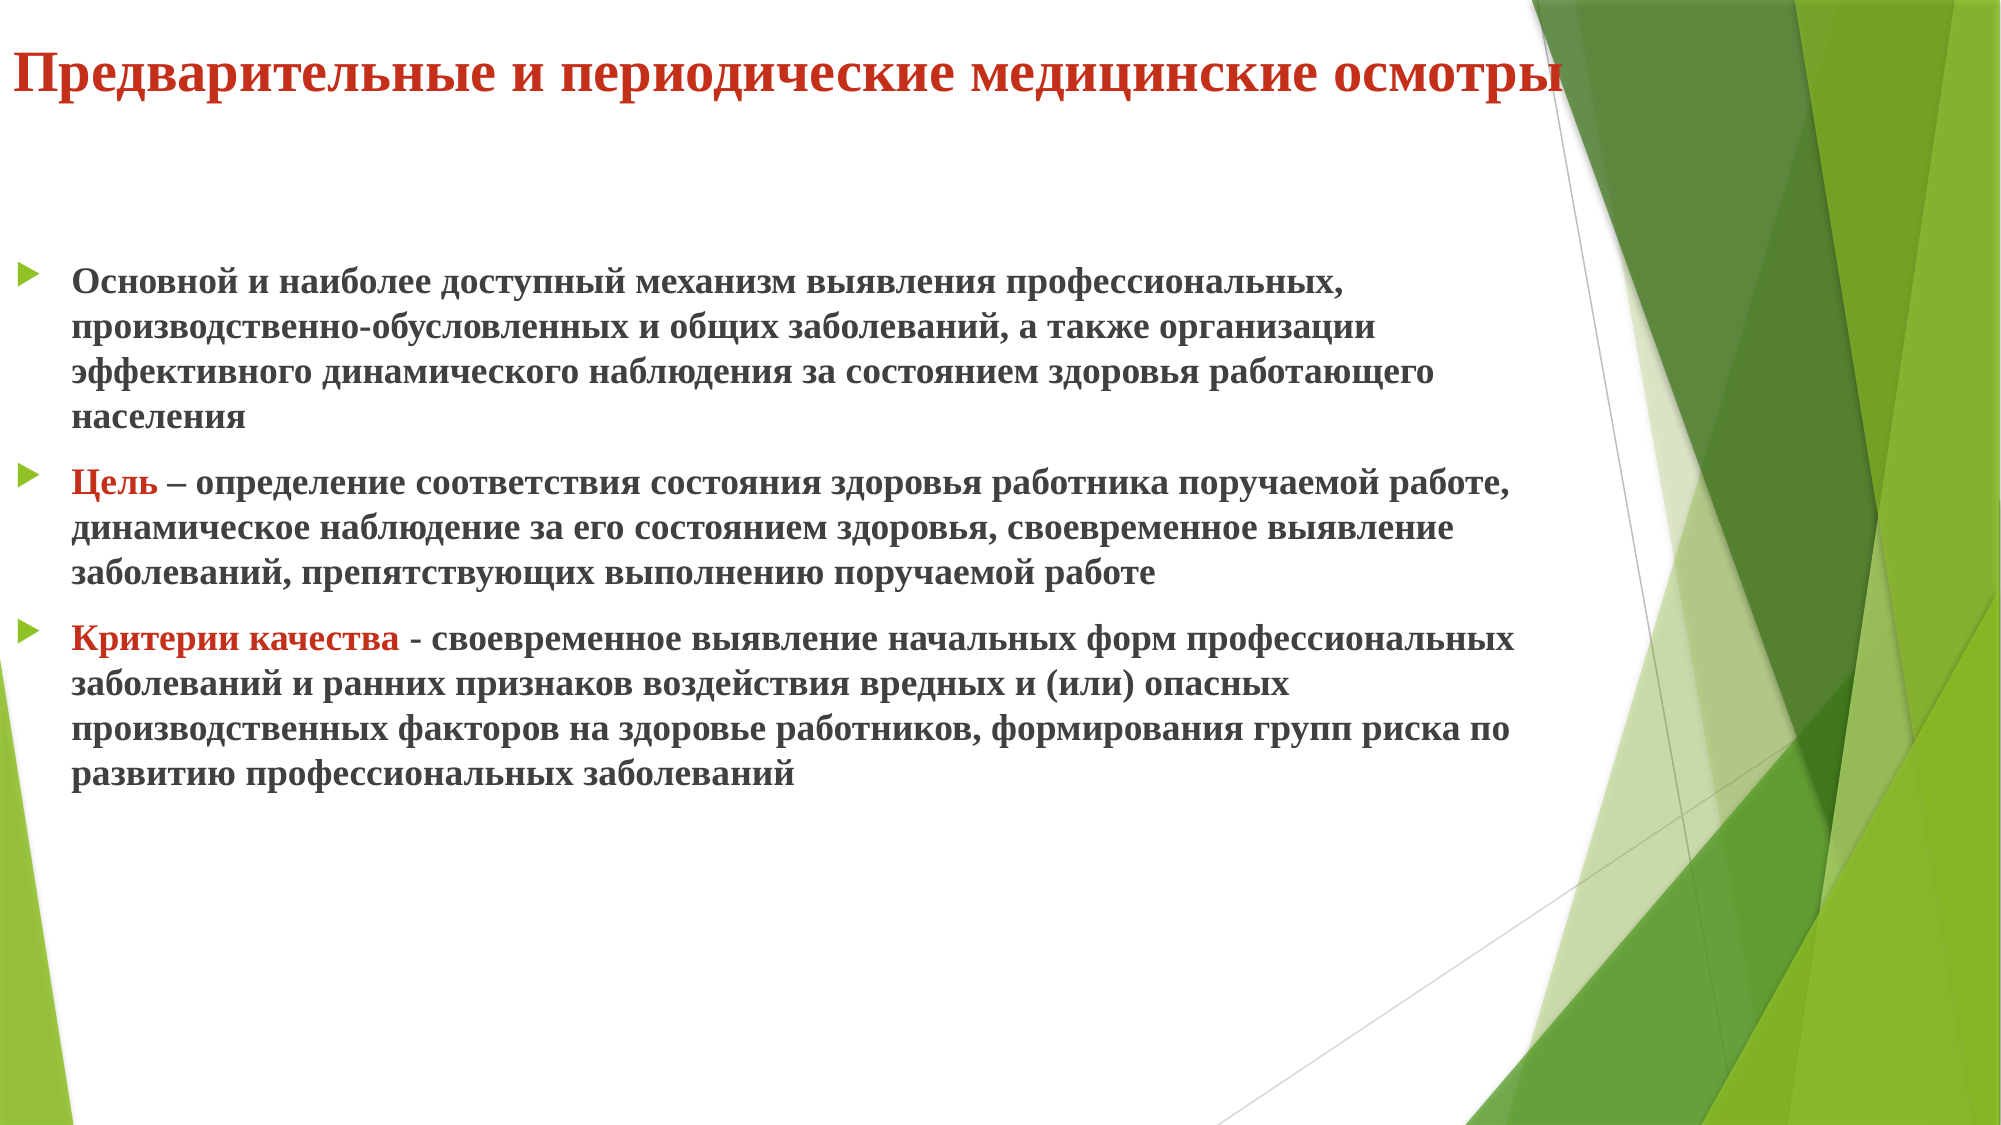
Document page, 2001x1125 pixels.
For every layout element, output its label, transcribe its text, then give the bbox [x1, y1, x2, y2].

title Предварительные и периодические медицинские осмотры [0, 31, 1610, 248]
list Основной и наиболее доступный механизм выявления профессиональных, производственно-обусловленных и общих заболеваний, а также организации эффективного динамического наблюдения за состоянием здоровья работающего населения Цель – определение соответствия состояния здоровья работника поручаемой работе, динамическое наблюдение за его состоянием здоровья, своевременное выявление заболеваний, препятствующих выполнению поручаемой работе Критерии качества - своевременное выявление начальных форм профессиональных заболеваний и ранних признаков воздействия вредных и (или) опасных производственных факторов на здоровье работников, формирования групп риска по развитию профессиональных заболеваний [0, 248, 1623, 1057]
